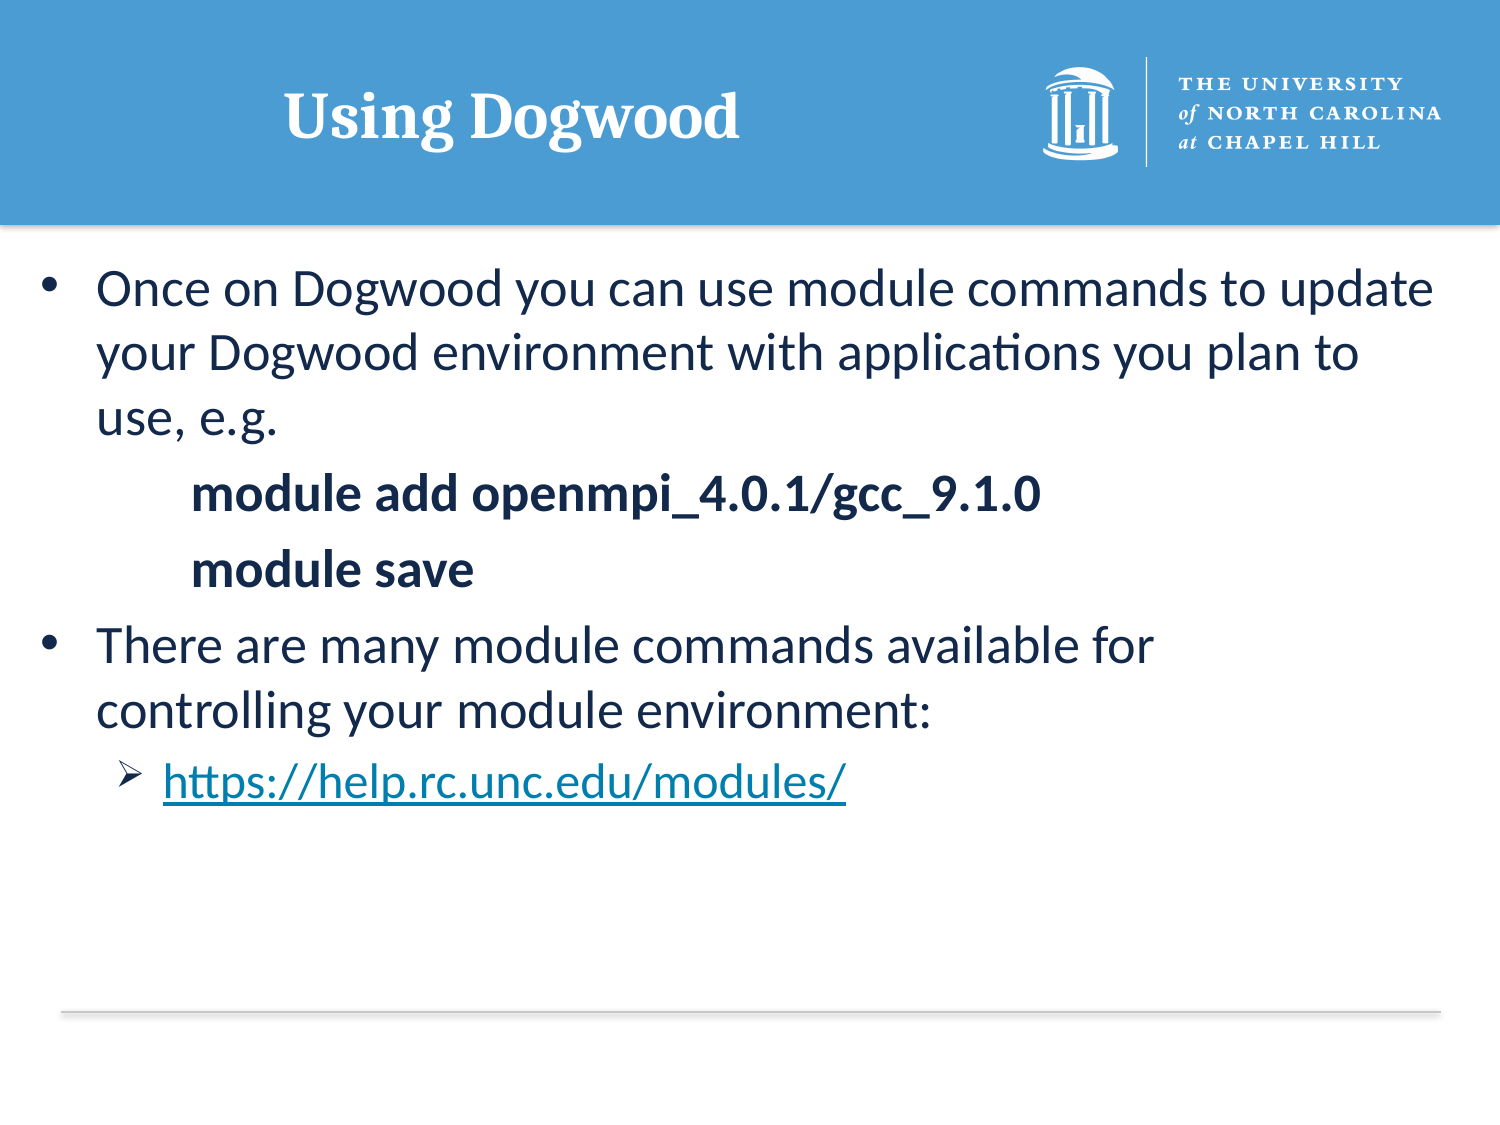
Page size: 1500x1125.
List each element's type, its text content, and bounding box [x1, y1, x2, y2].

title Using Dogwood [0, 0, 1027, 225]
list Once on Dogwood you can use module commands to update your Dogwood environment with applications you plan to use, e.g. module add openmpi_4.0.1/gcc_9.1.0 module save There are many module commands available for controlling your module environment: https://help.rc.unc.edu/modules/ [25, 244, 1472, 1061]
picture [1043, 57, 1441, 167]
